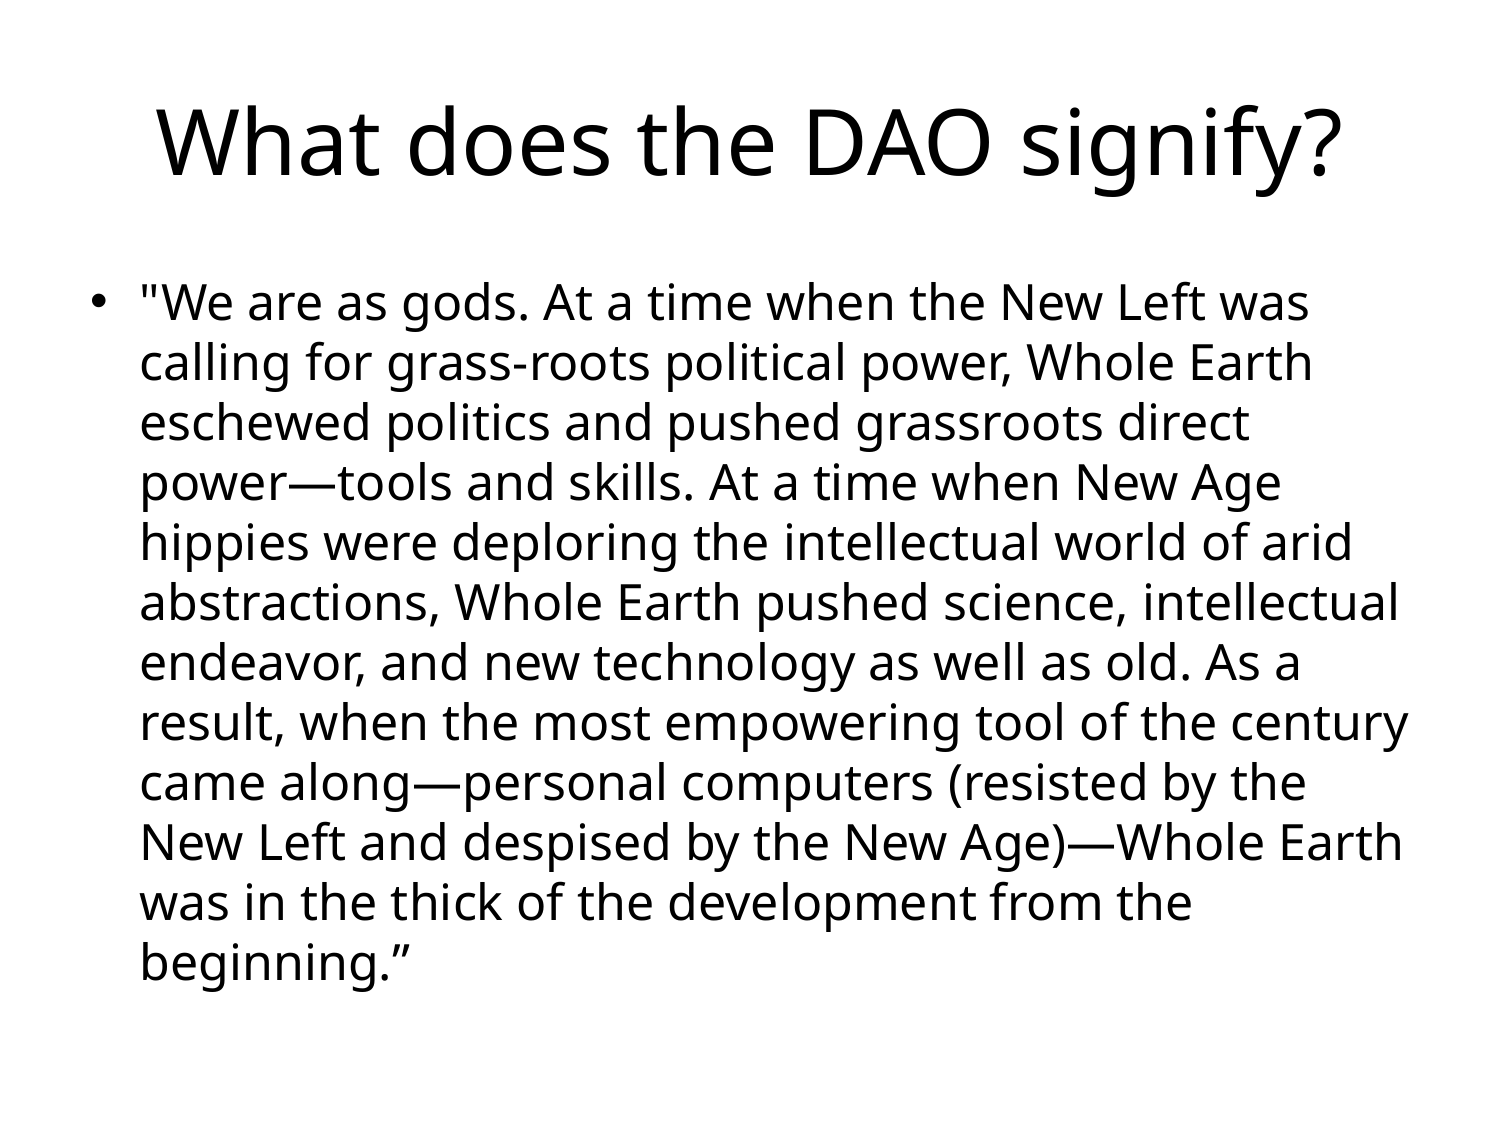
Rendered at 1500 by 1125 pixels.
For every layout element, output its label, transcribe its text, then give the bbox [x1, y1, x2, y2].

title What does the DAO signify? [75, 45, 1425, 233]
list "We are as gods. At a time when the New Left was calling for grass-roots political power, Whole Earth eschewed politics and pushed grassroots direct power—tools and skills. At a time when New Age hippies were deploring the intellectual world of arid abstractions, Whole Earth pushed science, intellectual endeavor, and new technology as well as old. As a result, when the most empowering tool of the century came along—personal computers (resisted by the New Left and despised by the New Age)—Whole Earth was in the thick of the development from the beginning.” [75, 262, 1425, 1005]
